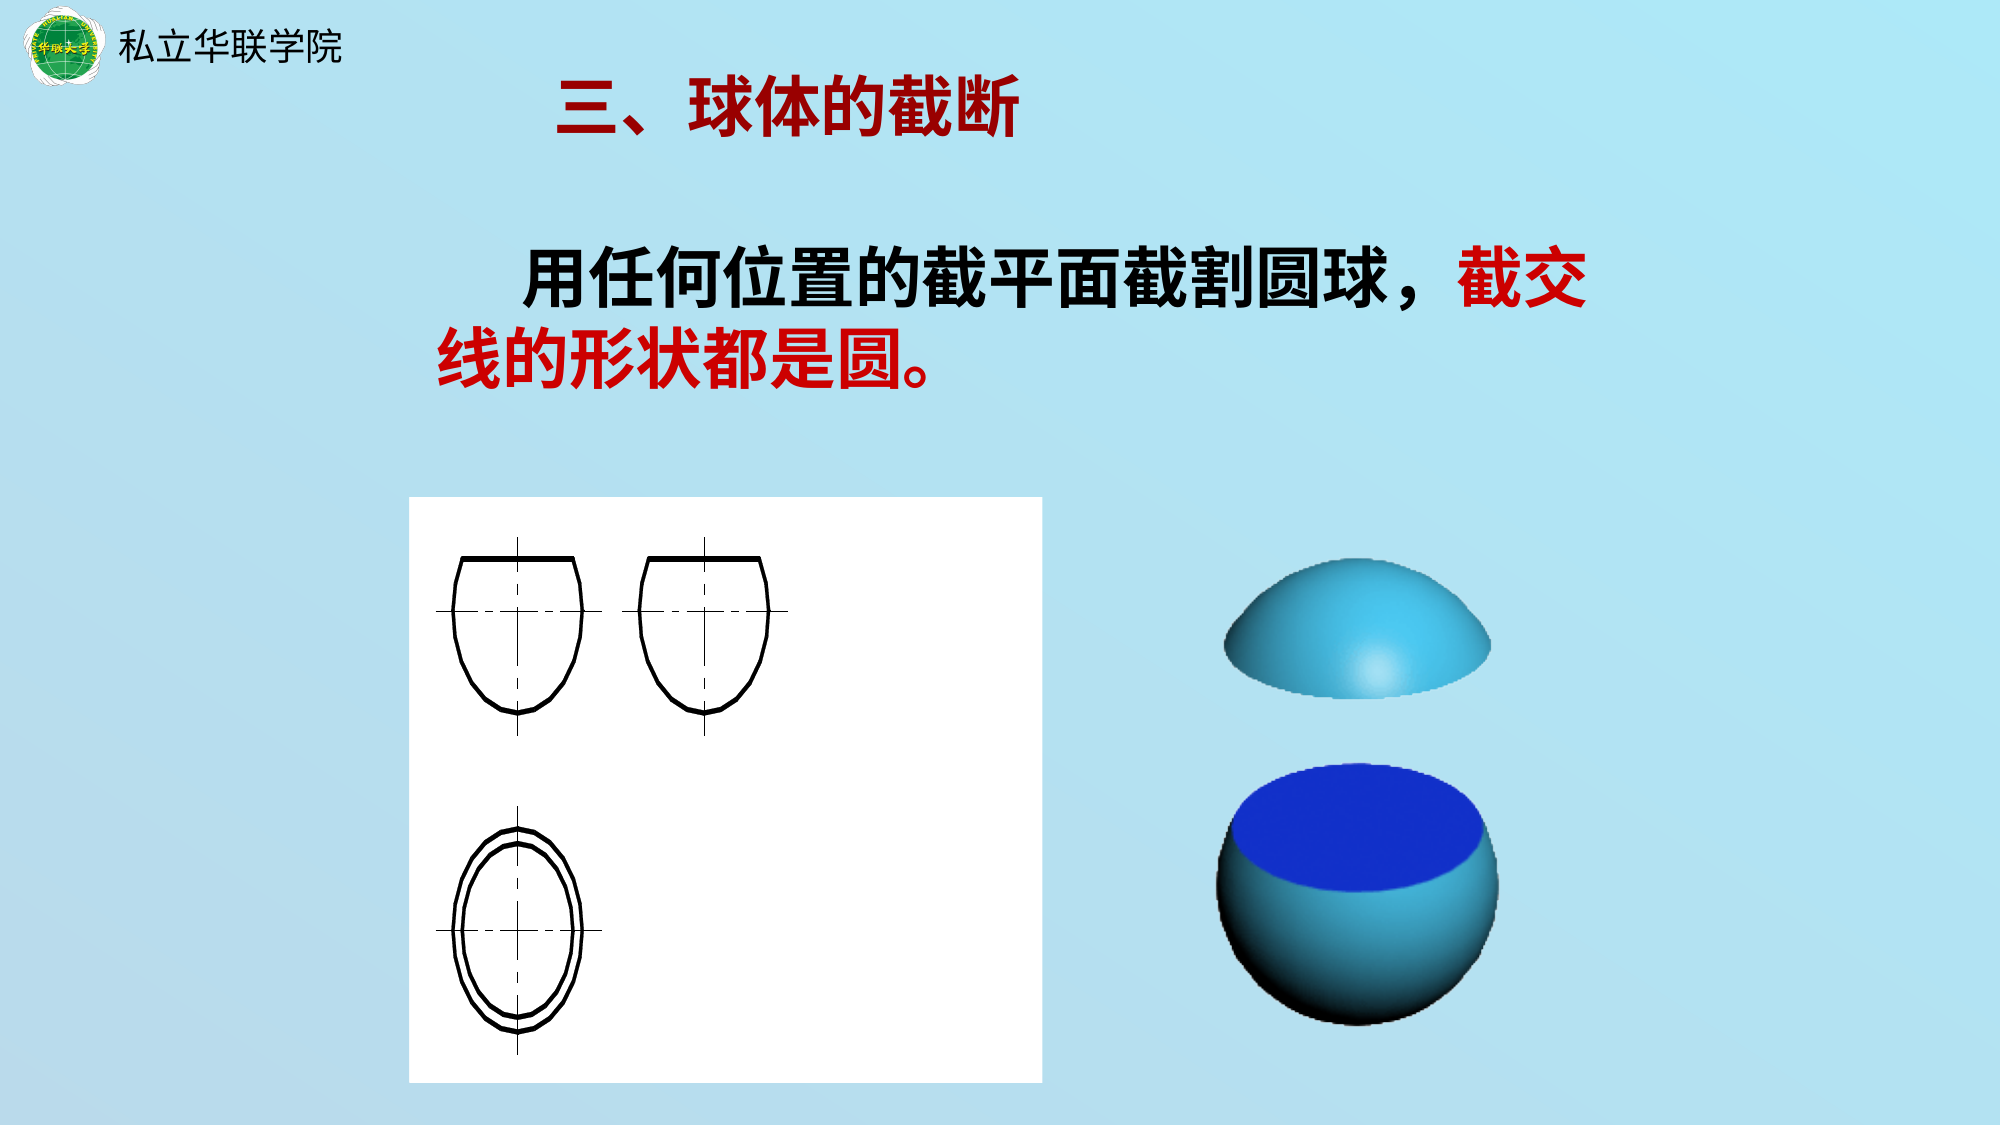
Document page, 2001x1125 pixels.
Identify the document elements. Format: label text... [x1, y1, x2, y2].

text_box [409, 497, 1043, 1083]
picture [16, 1, 111, 90]
text_box 用任何位置的截平面截割圆球，截交线的形状都是圆。 [421, 219, 1633, 405]
picture [1187, 524, 1516, 1051]
text_box 三、球体的截断 [539, 42, 1140, 167]
